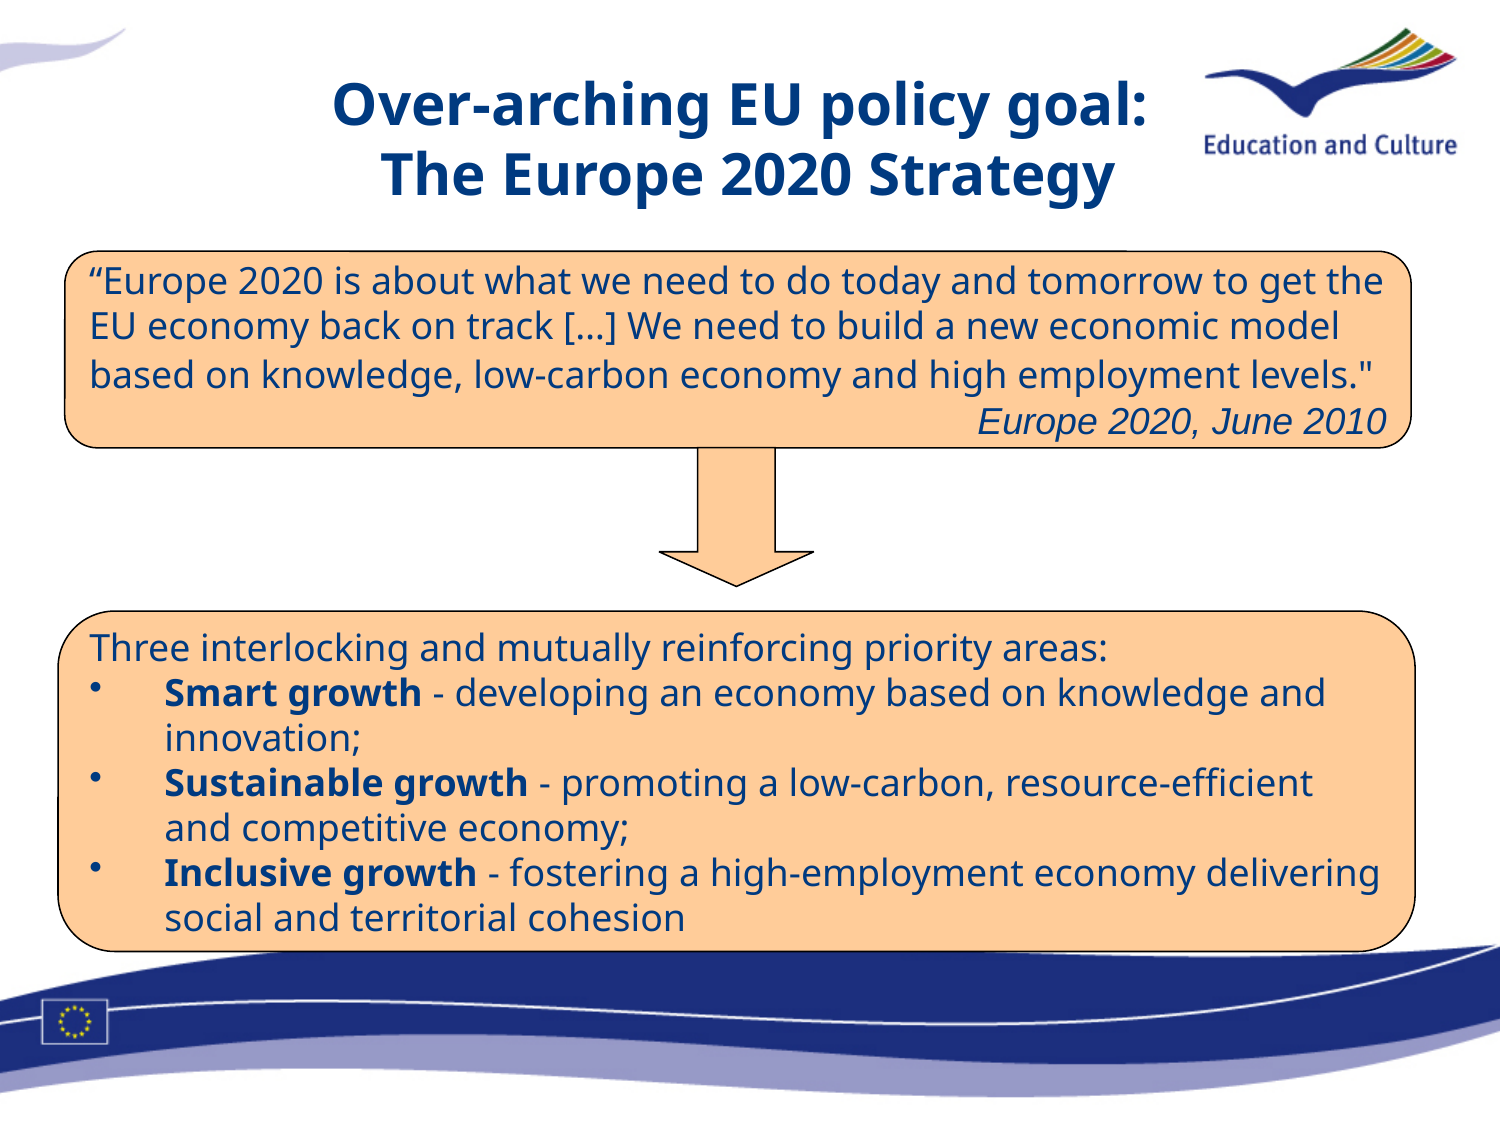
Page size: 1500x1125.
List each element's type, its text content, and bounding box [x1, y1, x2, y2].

text_box “Europe 2020 is about what we need to do today and tomorrow to get the EU economy back on track […] We need to build a new economic model based on knowledge, low-carbon economy and high employment levels." Europe 2020, June 2010 [64, 251, 1412, 446]
picture [0, 0, 1500, 1125]
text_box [57, 447, 1416, 952]
title Over-arching EU policy goal: The Europe 2020 Strategy [72, 59, 1423, 248]
